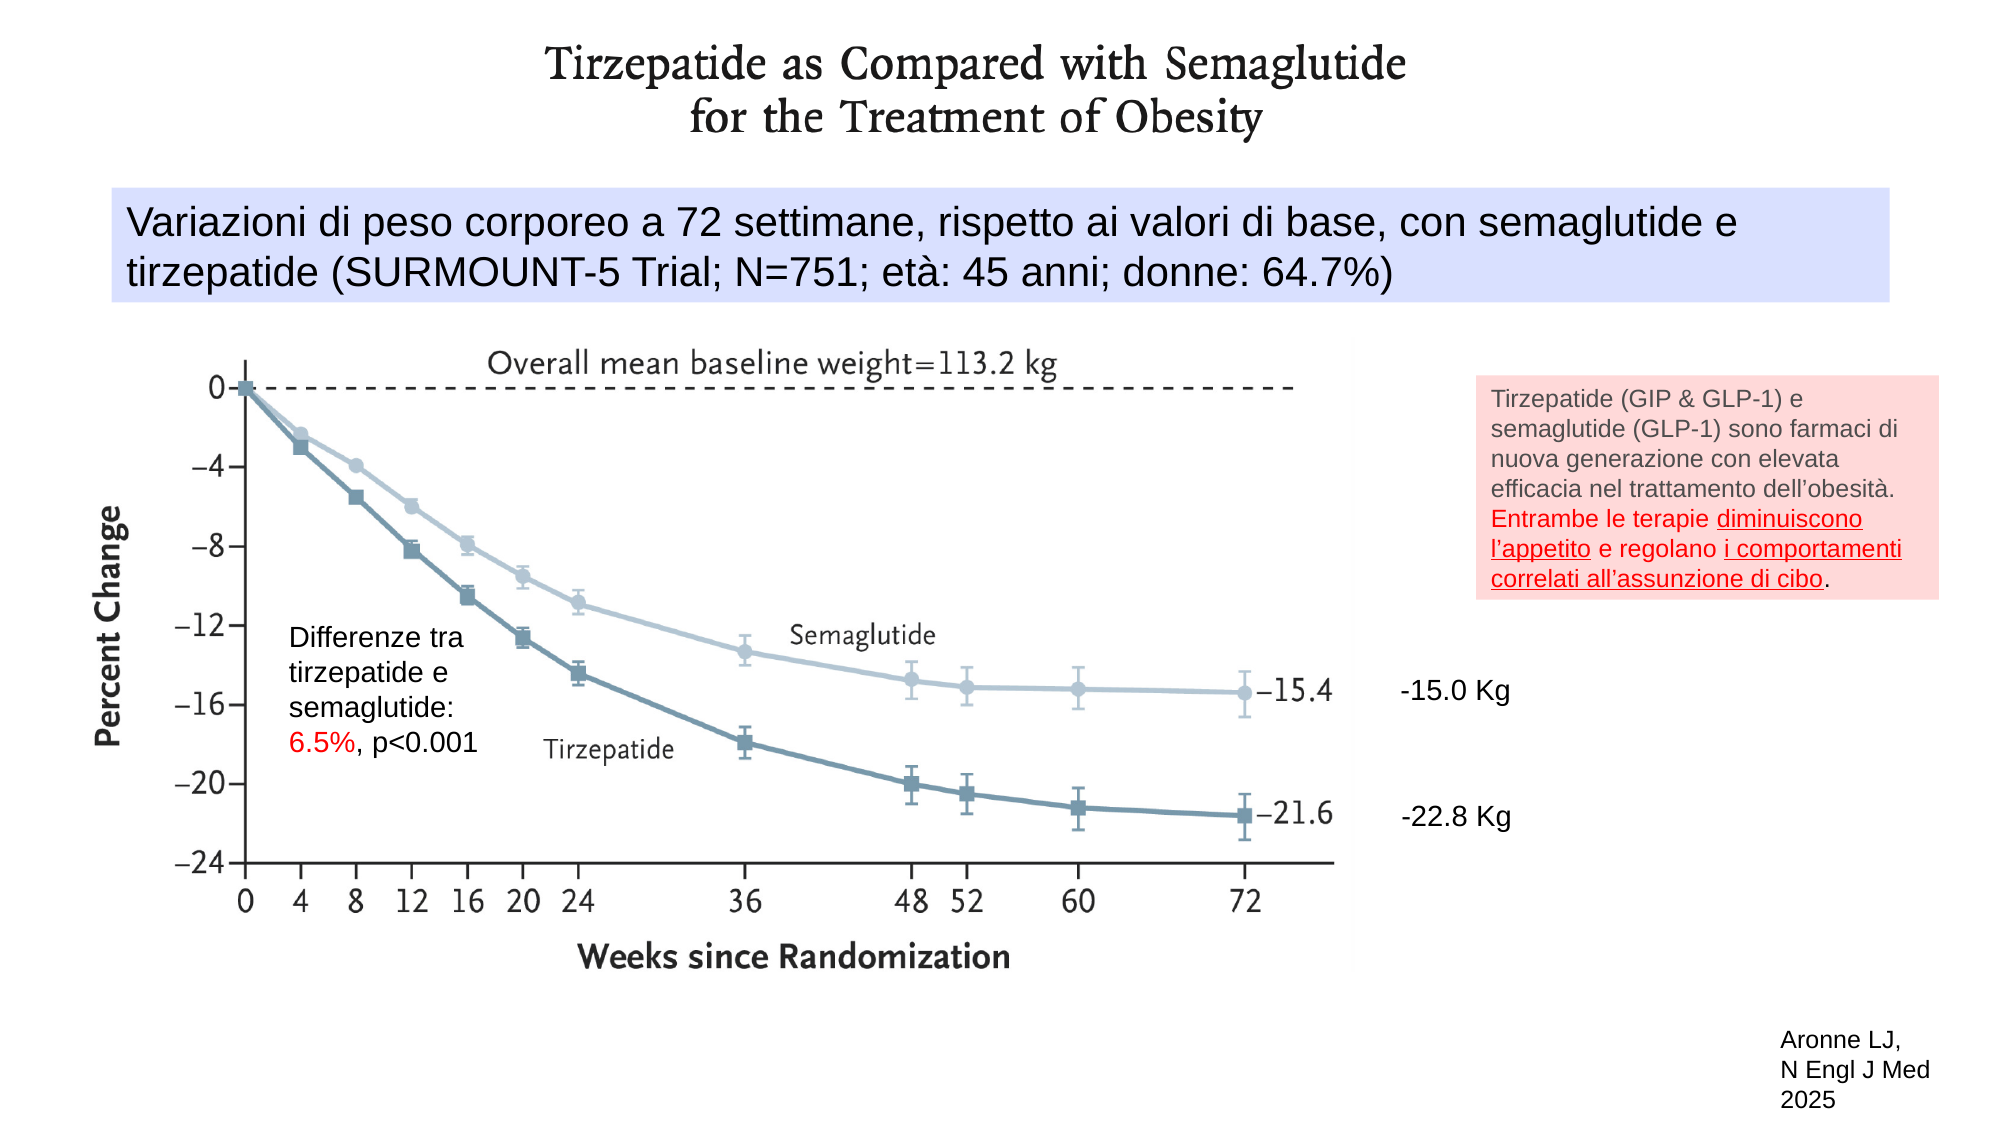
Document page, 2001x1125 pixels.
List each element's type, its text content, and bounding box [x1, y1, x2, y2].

picture [79, 336, 1356, 973]
picture [517, 29, 1429, 150]
text_box Tirzepatide (GIP & GLP-1) e semaglutide (GLP-1) sono farmaci di nuova generazione con elevata efficacia nel trattamento dell’obesità. Entrambe le terapie diminuiscono l’appetito e regolano i comportamenti correlati all’assunzione di cibo. [1476, 375, 1939, 600]
text_box -22.8 Kg [1386, 789, 1528, 840]
text_box Aronne LJ, N Engl J Med 2025 [1765, 1016, 1996, 1121]
text_box -15.0 Kg [1385, 664, 1527, 715]
text_box Variazioni di peso corporeo a 72 settimane, rispetto ai valori di base, con semaglutide e tirzepatide (SURMOUNT-5 Trial; N=751; età: 45 anni; donne: 64.7%) [111, 187, 1890, 303]
